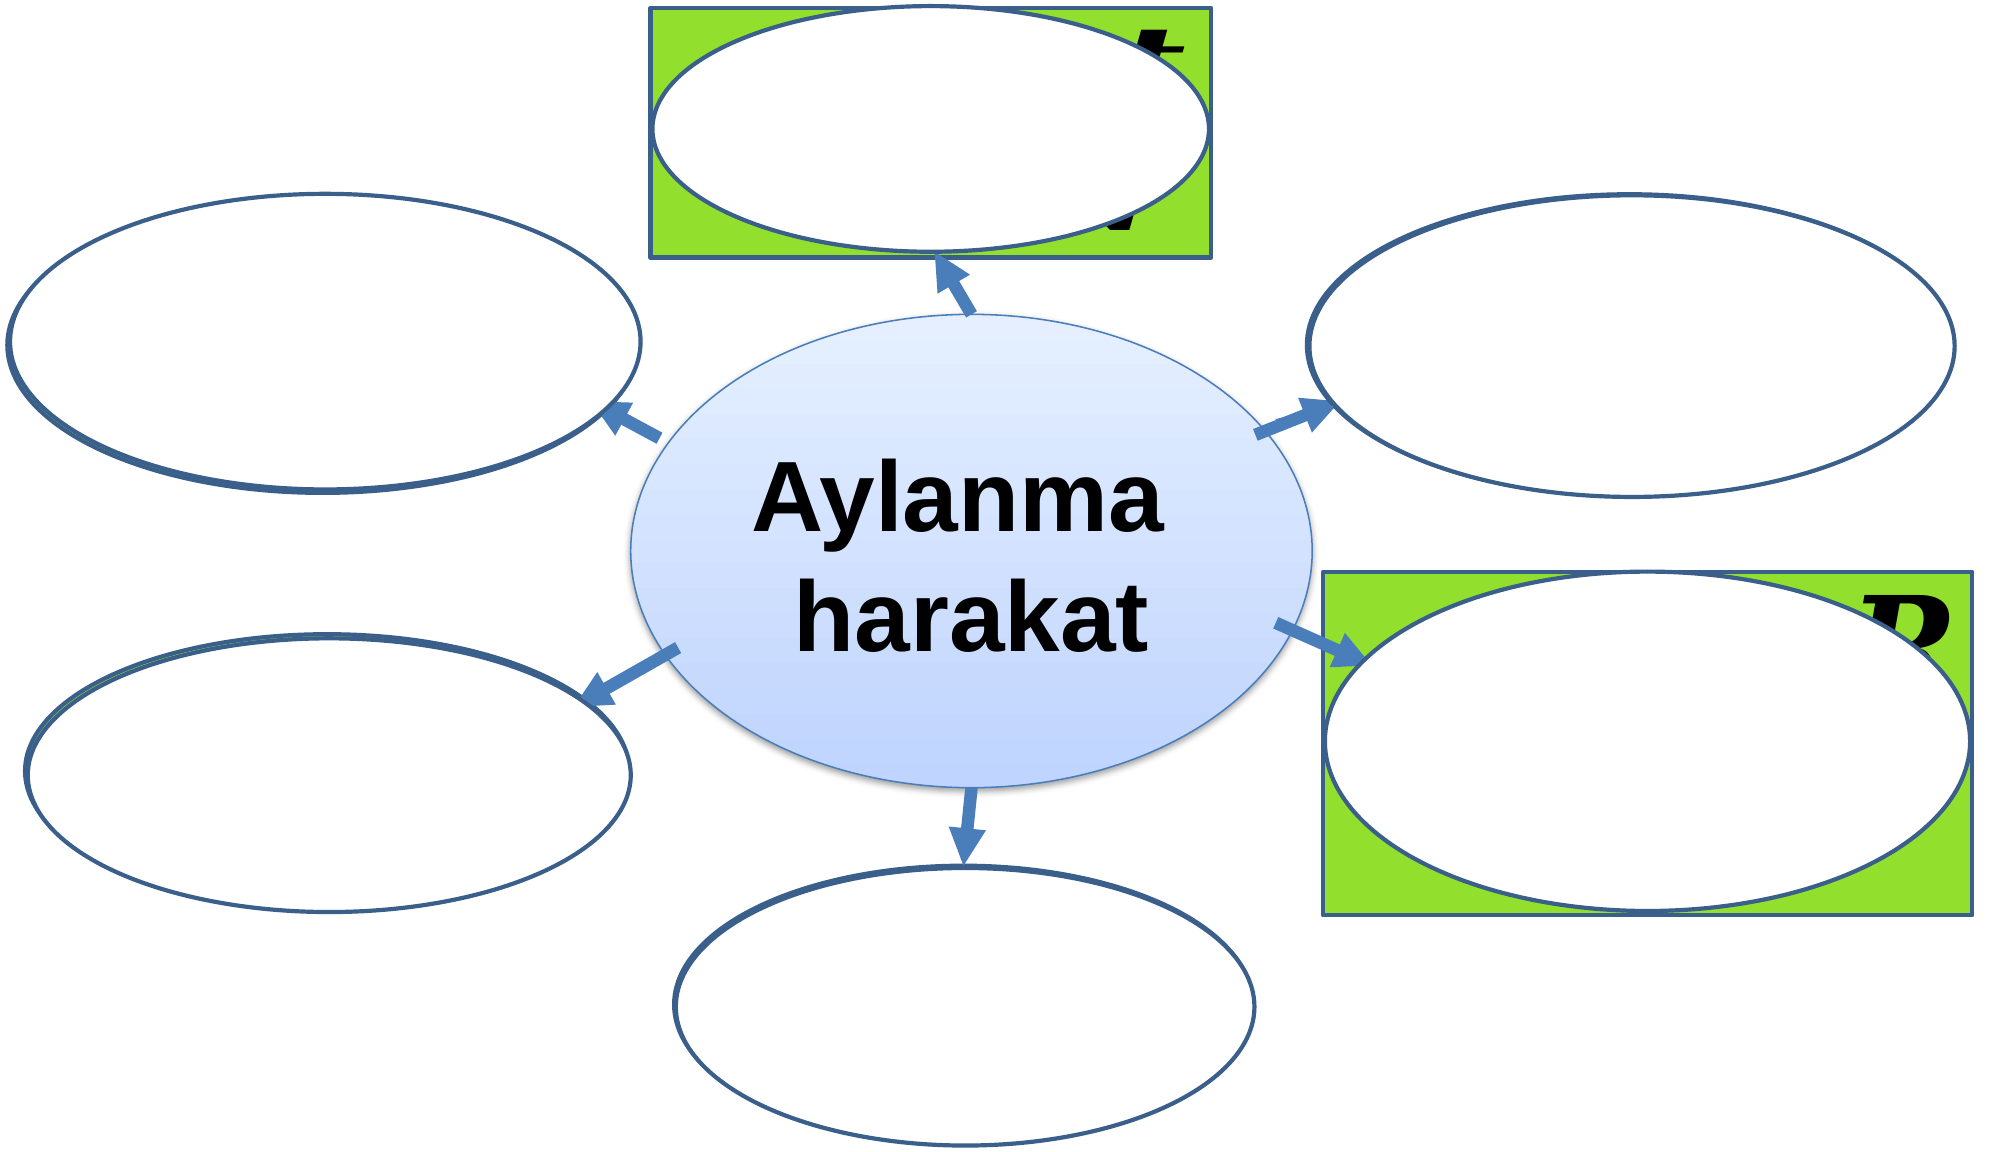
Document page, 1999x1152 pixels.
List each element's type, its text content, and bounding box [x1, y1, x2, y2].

text_box [1307, 193, 1957, 500]
text_box [1322, 569, 1973, 914]
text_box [963, 787, 972, 866]
text_box Aylanma harakat [629, 313, 1313, 789]
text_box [1255, 401, 1341, 436]
text_box [650, 3, 1212, 254]
text_box [25, 636, 633, 915]
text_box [1275, 401, 1356, 421]
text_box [934, 251, 972, 315]
text_box [7, 191, 643, 492]
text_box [590, 401, 660, 439]
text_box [573, 647, 679, 708]
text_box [1275, 622, 1372, 666]
text_box [673, 865, 1257, 1148]
